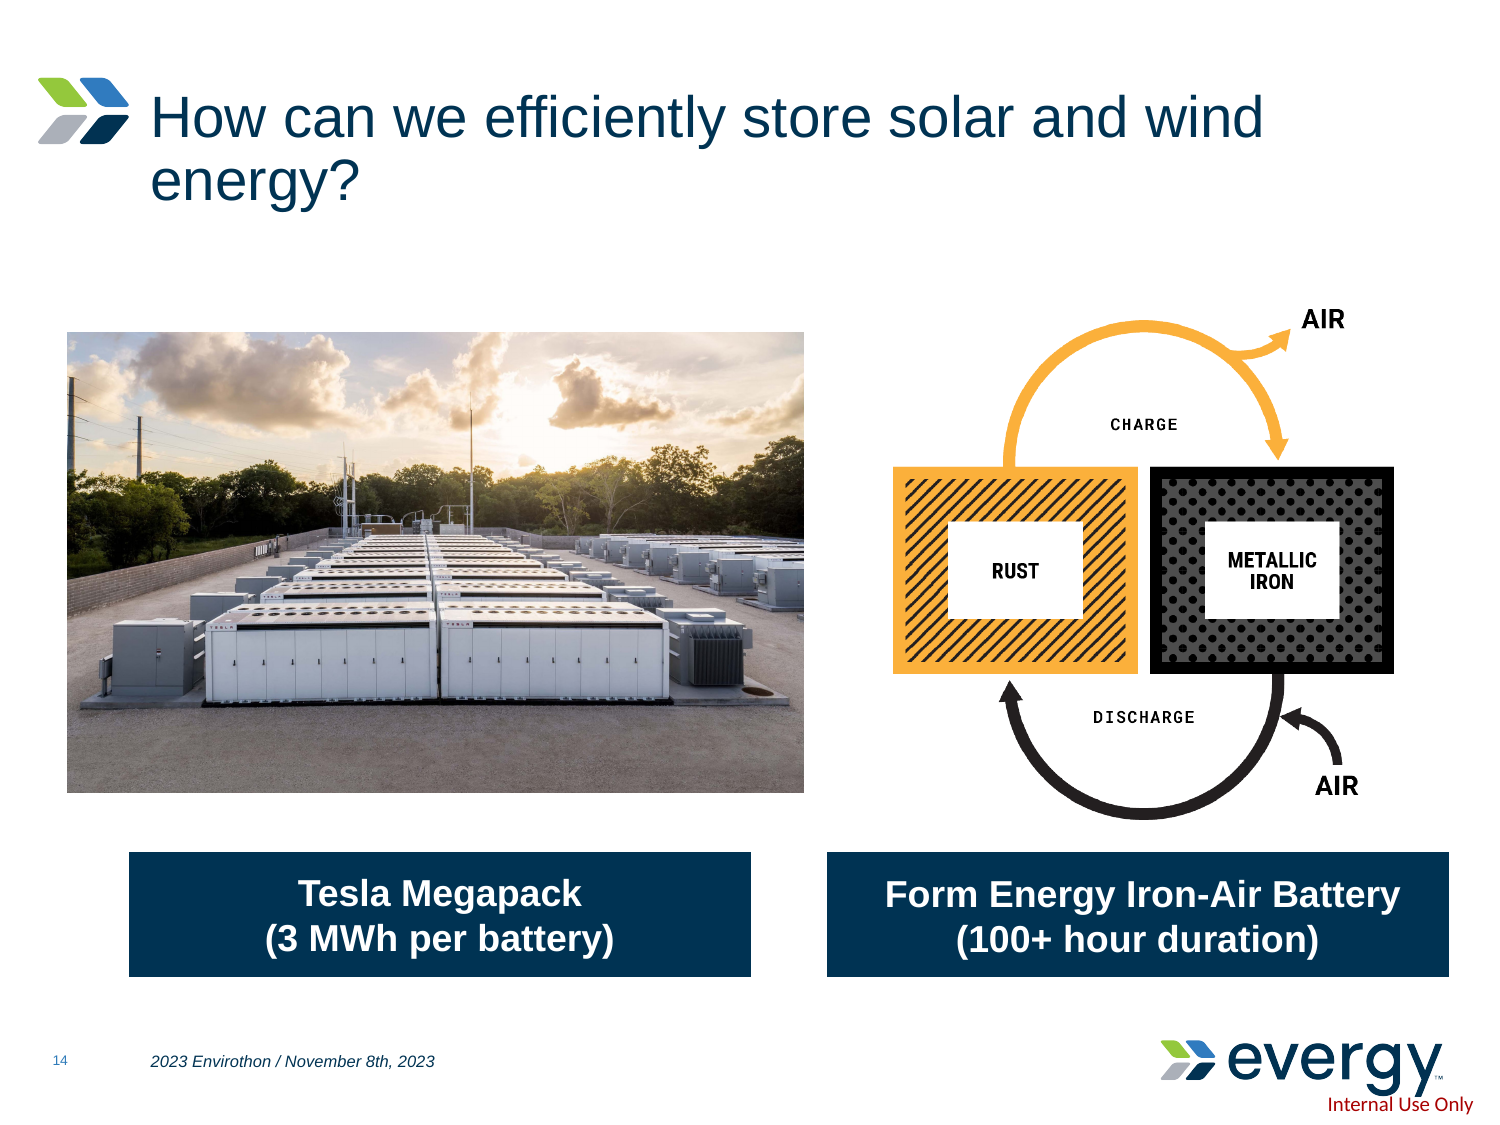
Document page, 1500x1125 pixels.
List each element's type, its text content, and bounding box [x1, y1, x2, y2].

text_box Tesla Megapack (3 MWh per battery) [129, 852, 751, 977]
picture [1154, 1034, 1448, 1102]
footer 2023 Envirothon / November 8th, 2023 [135, 1031, 977, 1091]
picture [67, 332, 804, 793]
picture [37, 77, 130, 145]
slide_number 14 [37, 1029, 95, 1090]
title How can we efficiently store solar and wind energy? [135, 79, 1448, 211]
picture [893, 305, 1394, 820]
text_box Form Energy Iron-Air Battery (100+ hour duration) [827, 852, 1449, 977]
